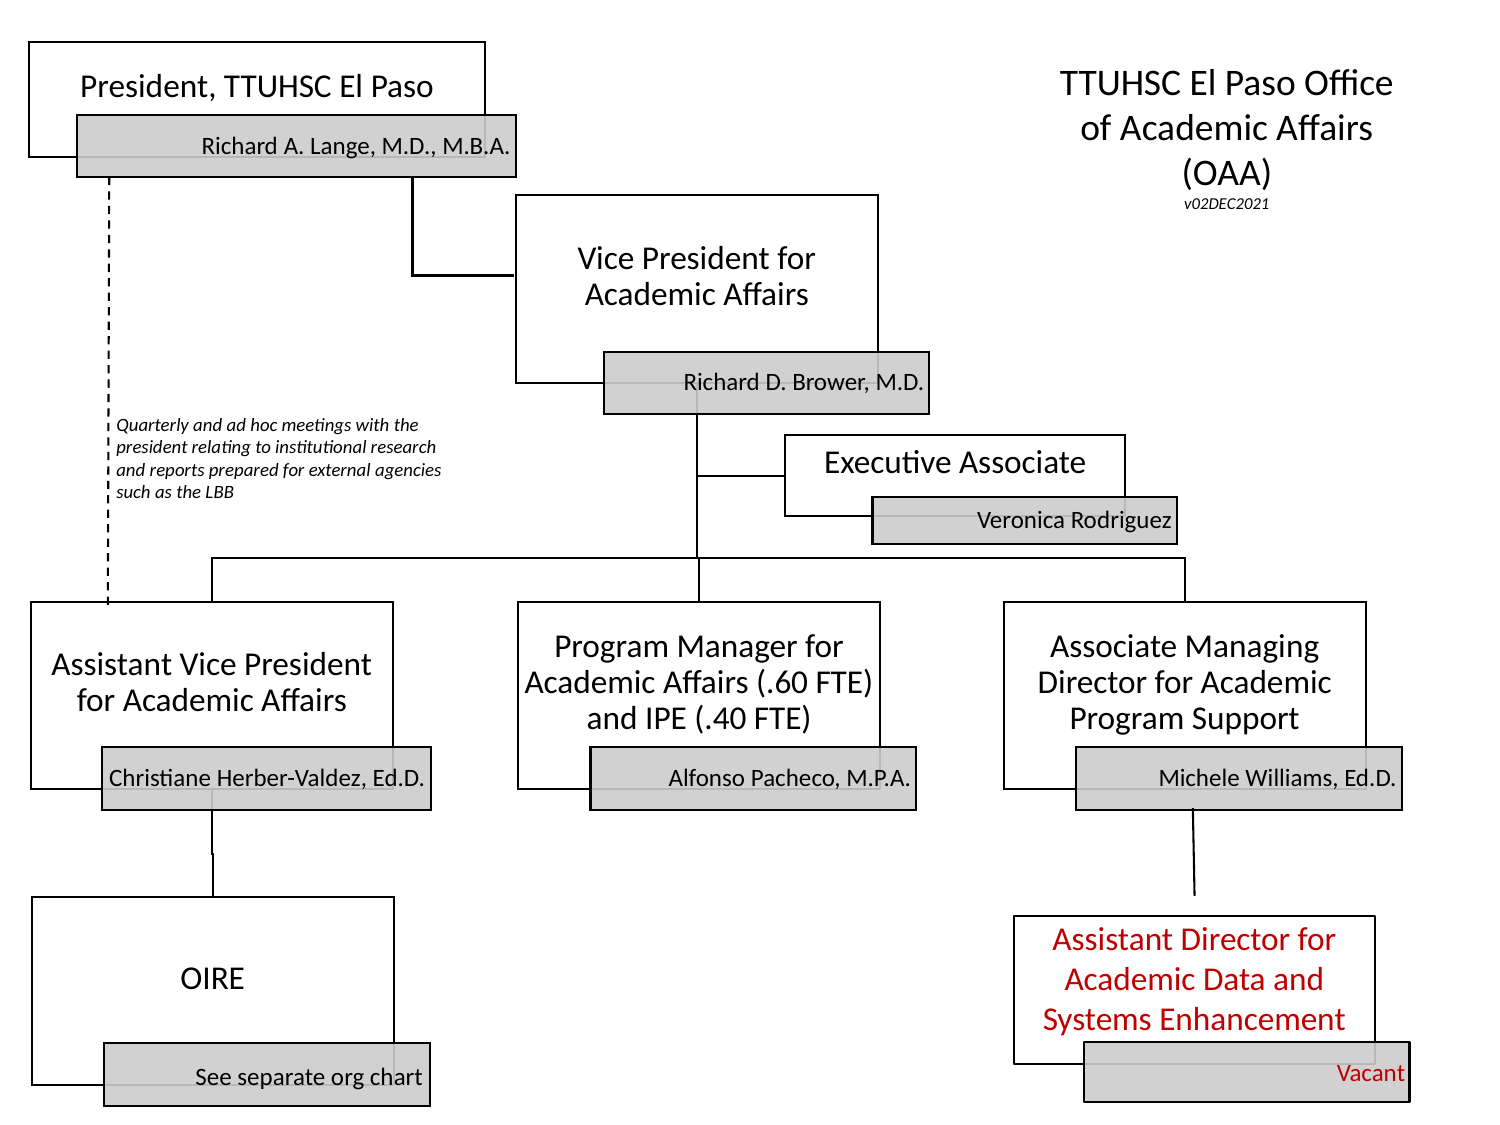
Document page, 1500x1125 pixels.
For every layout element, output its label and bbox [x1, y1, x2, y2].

text_box [16, 14, 1484, 1110]
text_box [310, 176, 515, 276]
